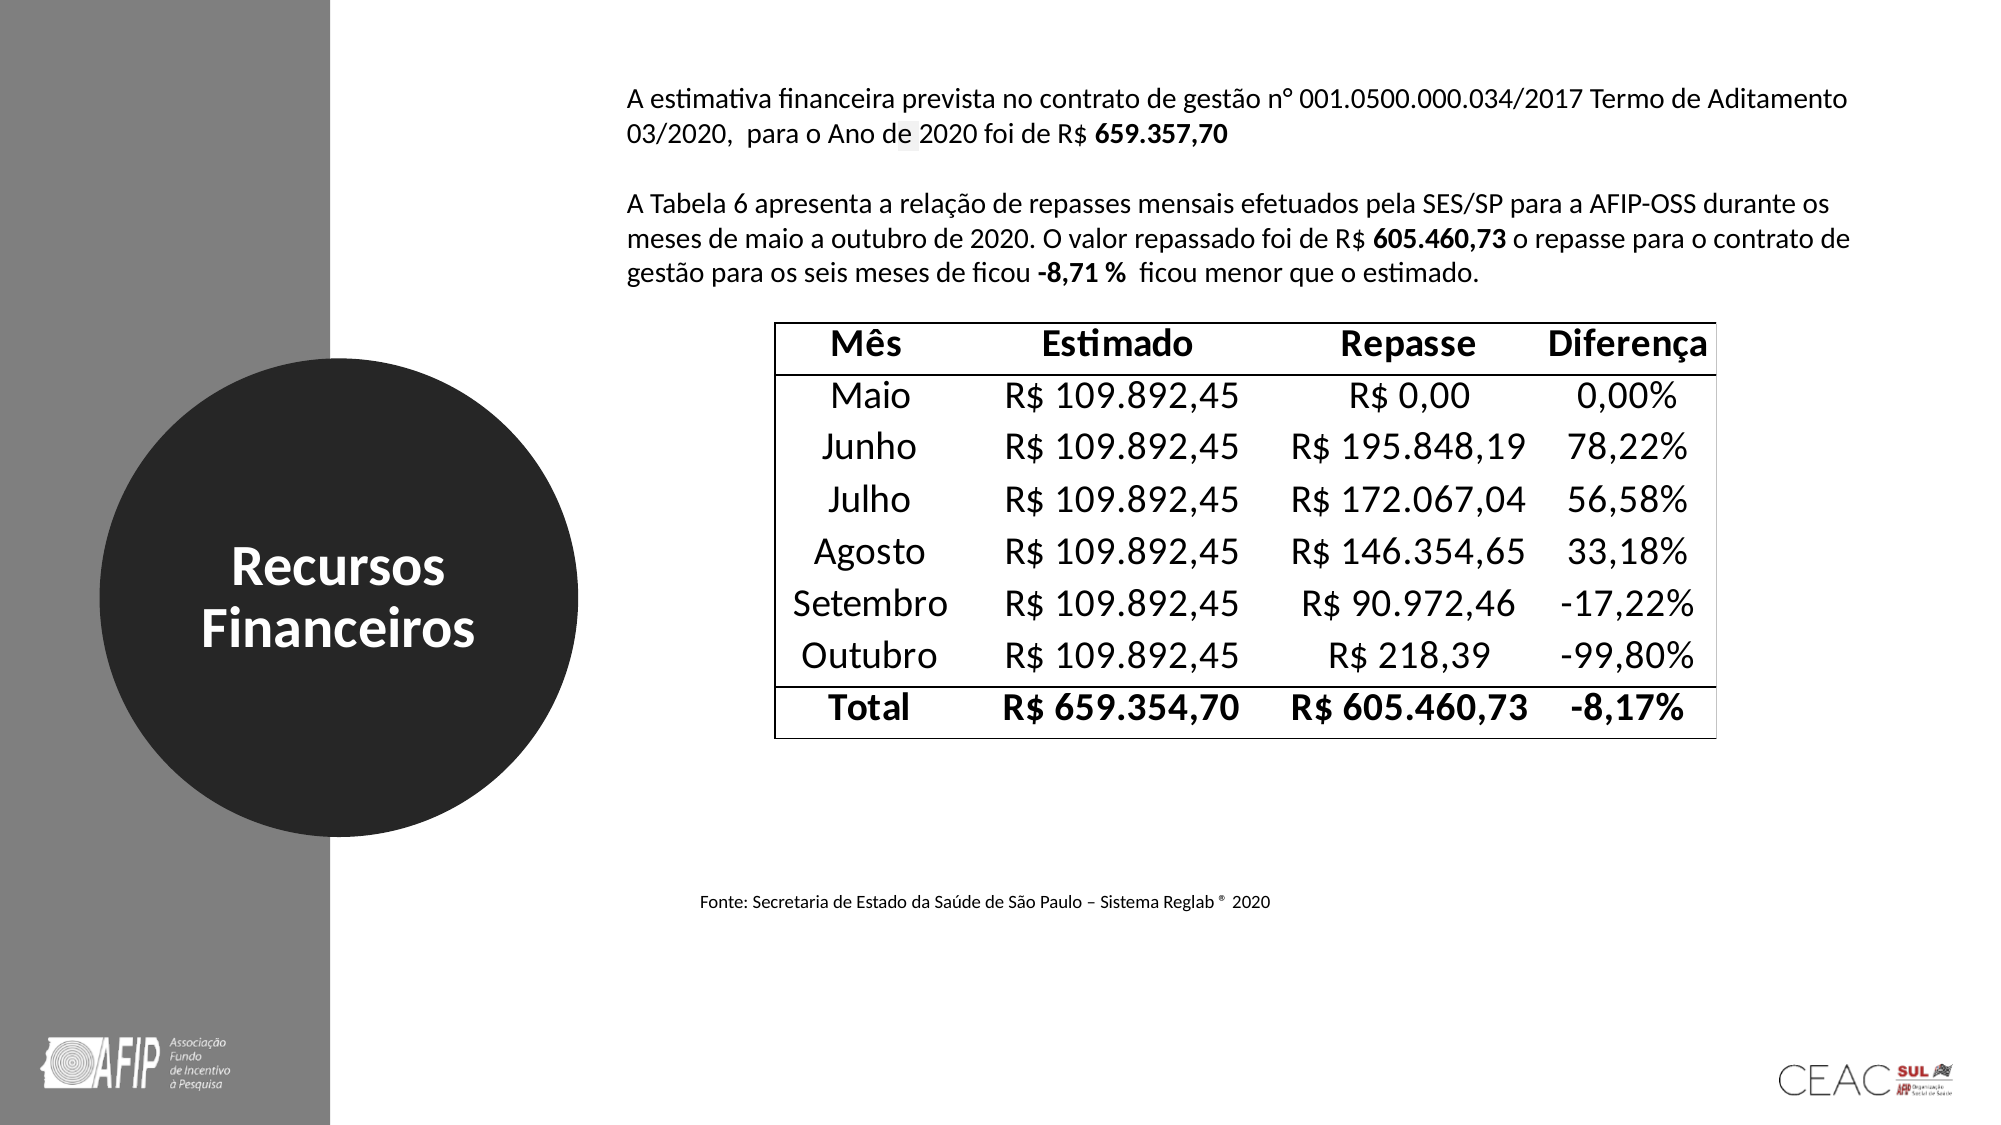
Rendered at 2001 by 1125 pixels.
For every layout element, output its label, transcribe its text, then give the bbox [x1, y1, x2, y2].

text_box Fonte: Secretaria de Estado da Saúde de São Paulo – Sistema Reglab ® 2020 [685, 870, 1362, 920]
text_box [0, 0, 331, 1125]
text_box Recursos Financeiros [113, 372, 564, 823]
picture [774, 322, 1719, 741]
text_box [662, 297, 1811, 365]
picture [1775, 1056, 1958, 1105]
picture [39, 1036, 231, 1091]
text_box A estimativa financeira prevista no contrato de gestão n° 001.0500.000.034/2017 Termo de Aditamento 03/2020, para o Ano de 2020 foi de R$ 659.357,70 A Tabela 6 apresenta a relação de repasses mensais efetuados pela SES/SP para a AFIP-OSS durante os meses de maio a outubro de 2020. O valor repassado foi de R$ 605.460,73 o repasse para o contrato de gestão para os seis meses de ficou -8,71 % ficou menor que o estimado. [612, 36, 1904, 297]
